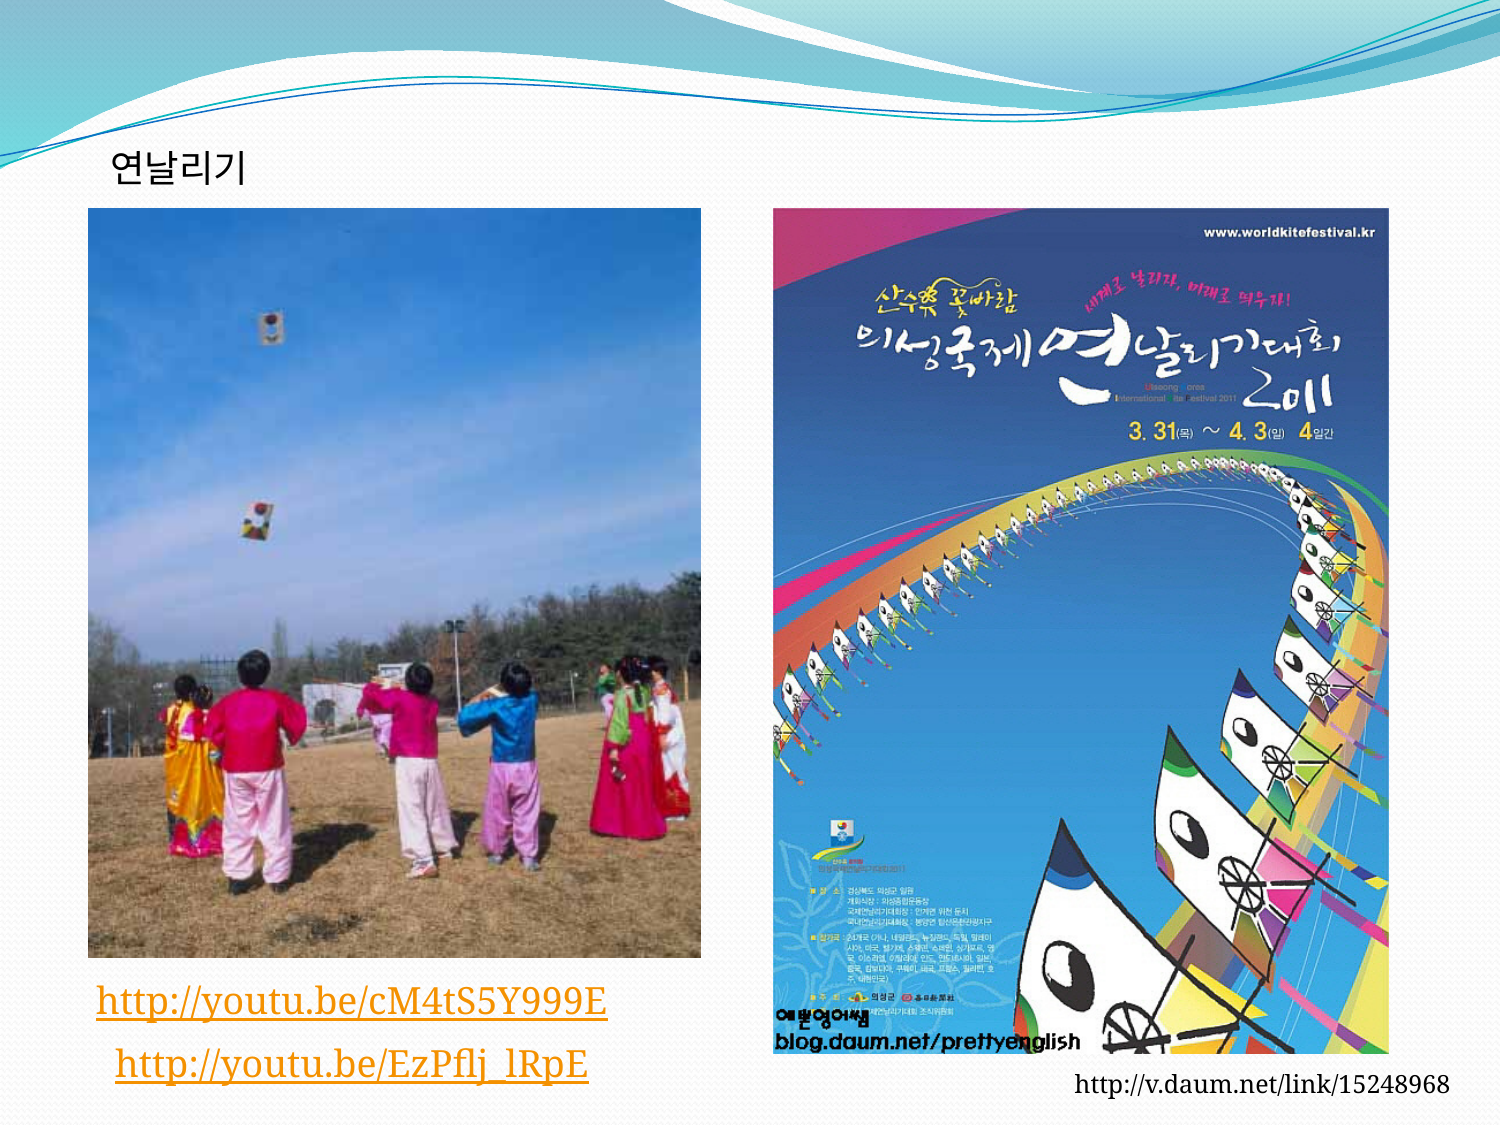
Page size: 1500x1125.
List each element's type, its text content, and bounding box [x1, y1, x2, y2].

text_box http://v.daum.net/link/15248968 [1059, 1061, 1466, 1106]
text_box http://youtu.be/EzPflj_lRpE [100, 1032, 604, 1099]
text_box http://youtu.be/cM4tS5Y999E [81, 970, 623, 1036]
picture [88, 207, 702, 959]
picture [773, 207, 1389, 1055]
text_box 연날리기 [95, 137, 264, 197]
